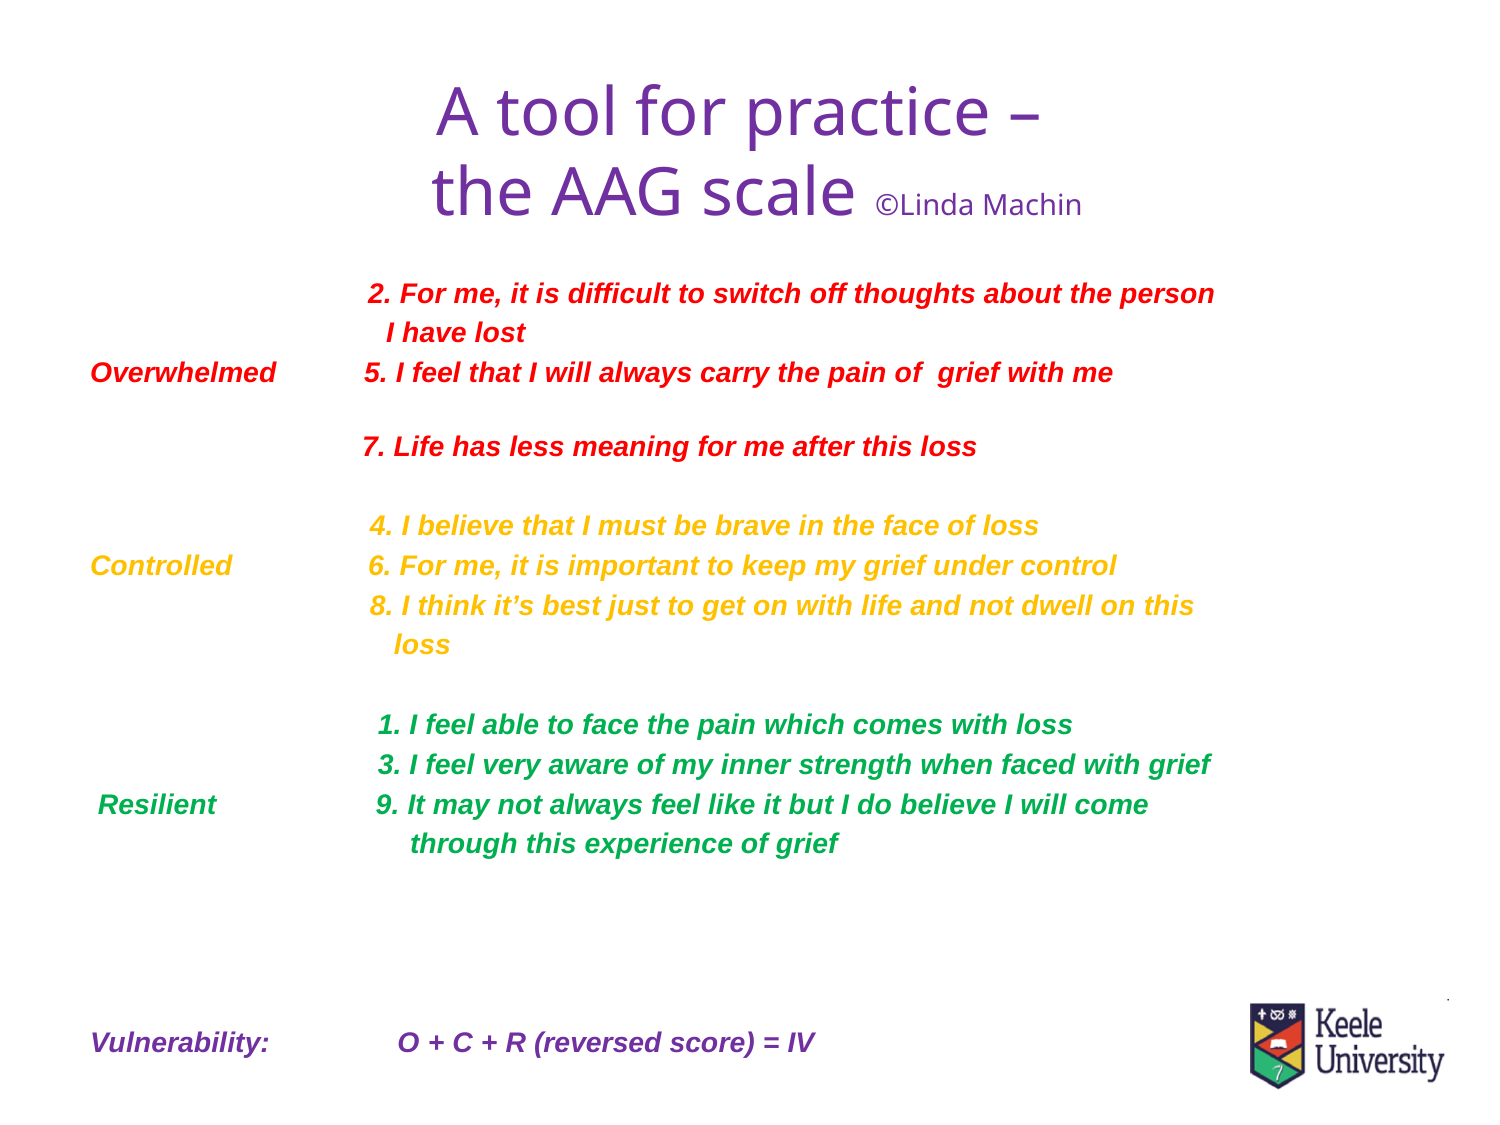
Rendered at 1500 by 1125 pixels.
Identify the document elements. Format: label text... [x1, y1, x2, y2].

list 2. For me, it is difficult to switch off thoughts about the person I have lost Overwhelmed 5. I feel that I will always carry the pain of grief with me 7. Life has less meaning for me after this loss 4. I believe that I must be brave in the face of loss Controlled 6. For me, it is important to keep my grief under control 8. I think it’s best just to get on with life and not dwell on this loss 1. I feel able to face the pain which comes with loss 3. I feel very aware of my inner strength when faced with grief Resilient 9. It may not always feel like it but I do believe I will come through this experience of grief Vulnerability: O + C + R (reversed score) = IV [75, 267, 1445, 1071]
picture [1249, 999, 1449, 1093]
title A tool for practice – the AAG scale ©Linda Machin [64, 54, 1415, 243]
